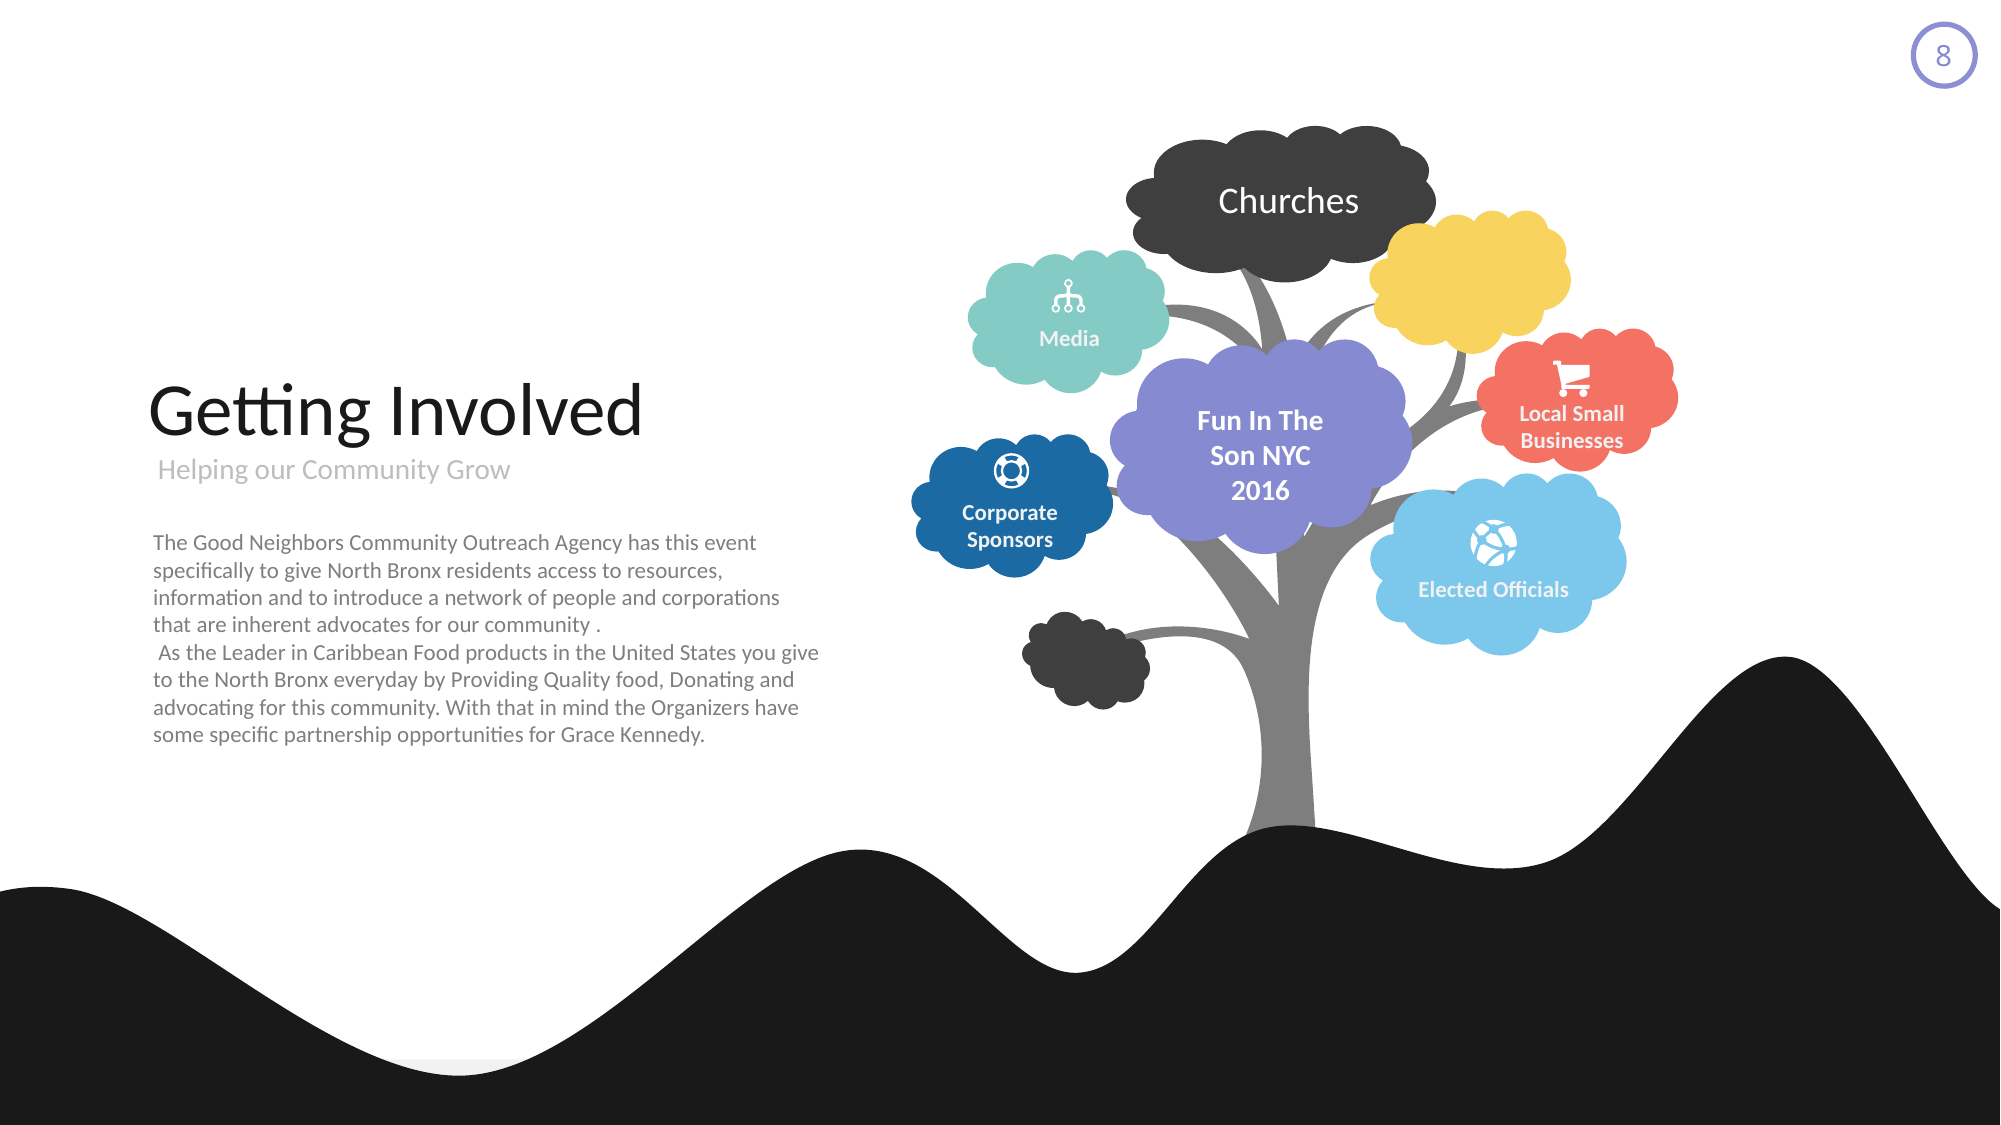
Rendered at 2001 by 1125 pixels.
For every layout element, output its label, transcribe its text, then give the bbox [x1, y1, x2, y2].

text_box [1170, 304, 1254, 338]
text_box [966, 249, 1170, 393]
text_box Helping our Community Grow [136, 438, 612, 499]
text_box [1126, 554, 1347, 833]
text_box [1472, 328, 1679, 472]
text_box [911, 433, 1113, 578]
text_box [1241, 270, 1287, 338]
text_box [1413, 354, 1472, 450]
text_box [385, 1058, 525, 1074]
text_box Getting Involved [133, 353, 981, 459]
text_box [1369, 210, 1571, 354]
text_box The Good Neighbors Community Outreach Agency has this event specifically to give North Bronx residents access to resources, information and to introduce a network of people and corporations that are inherent advocates for our community . As the Leader in Caribbean Food products in the United States you give to the North Bronx everyday by Providing Quality food, Donating and advocating for this community. With that in mind the Organizers have some specific partnership opportunities for Grace Kennedy. [138, 520, 845, 754]
text_box Churches [1203, 168, 1383, 229]
text_box [1124, 124, 1438, 284]
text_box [1370, 472, 1627, 655]
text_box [1110, 338, 1413, 554]
text_box [0, 655, 2000, 1125]
text_box [1311, 304, 1369, 338]
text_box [1906, 24, 1981, 87]
text_box [1021, 610, 1152, 711]
